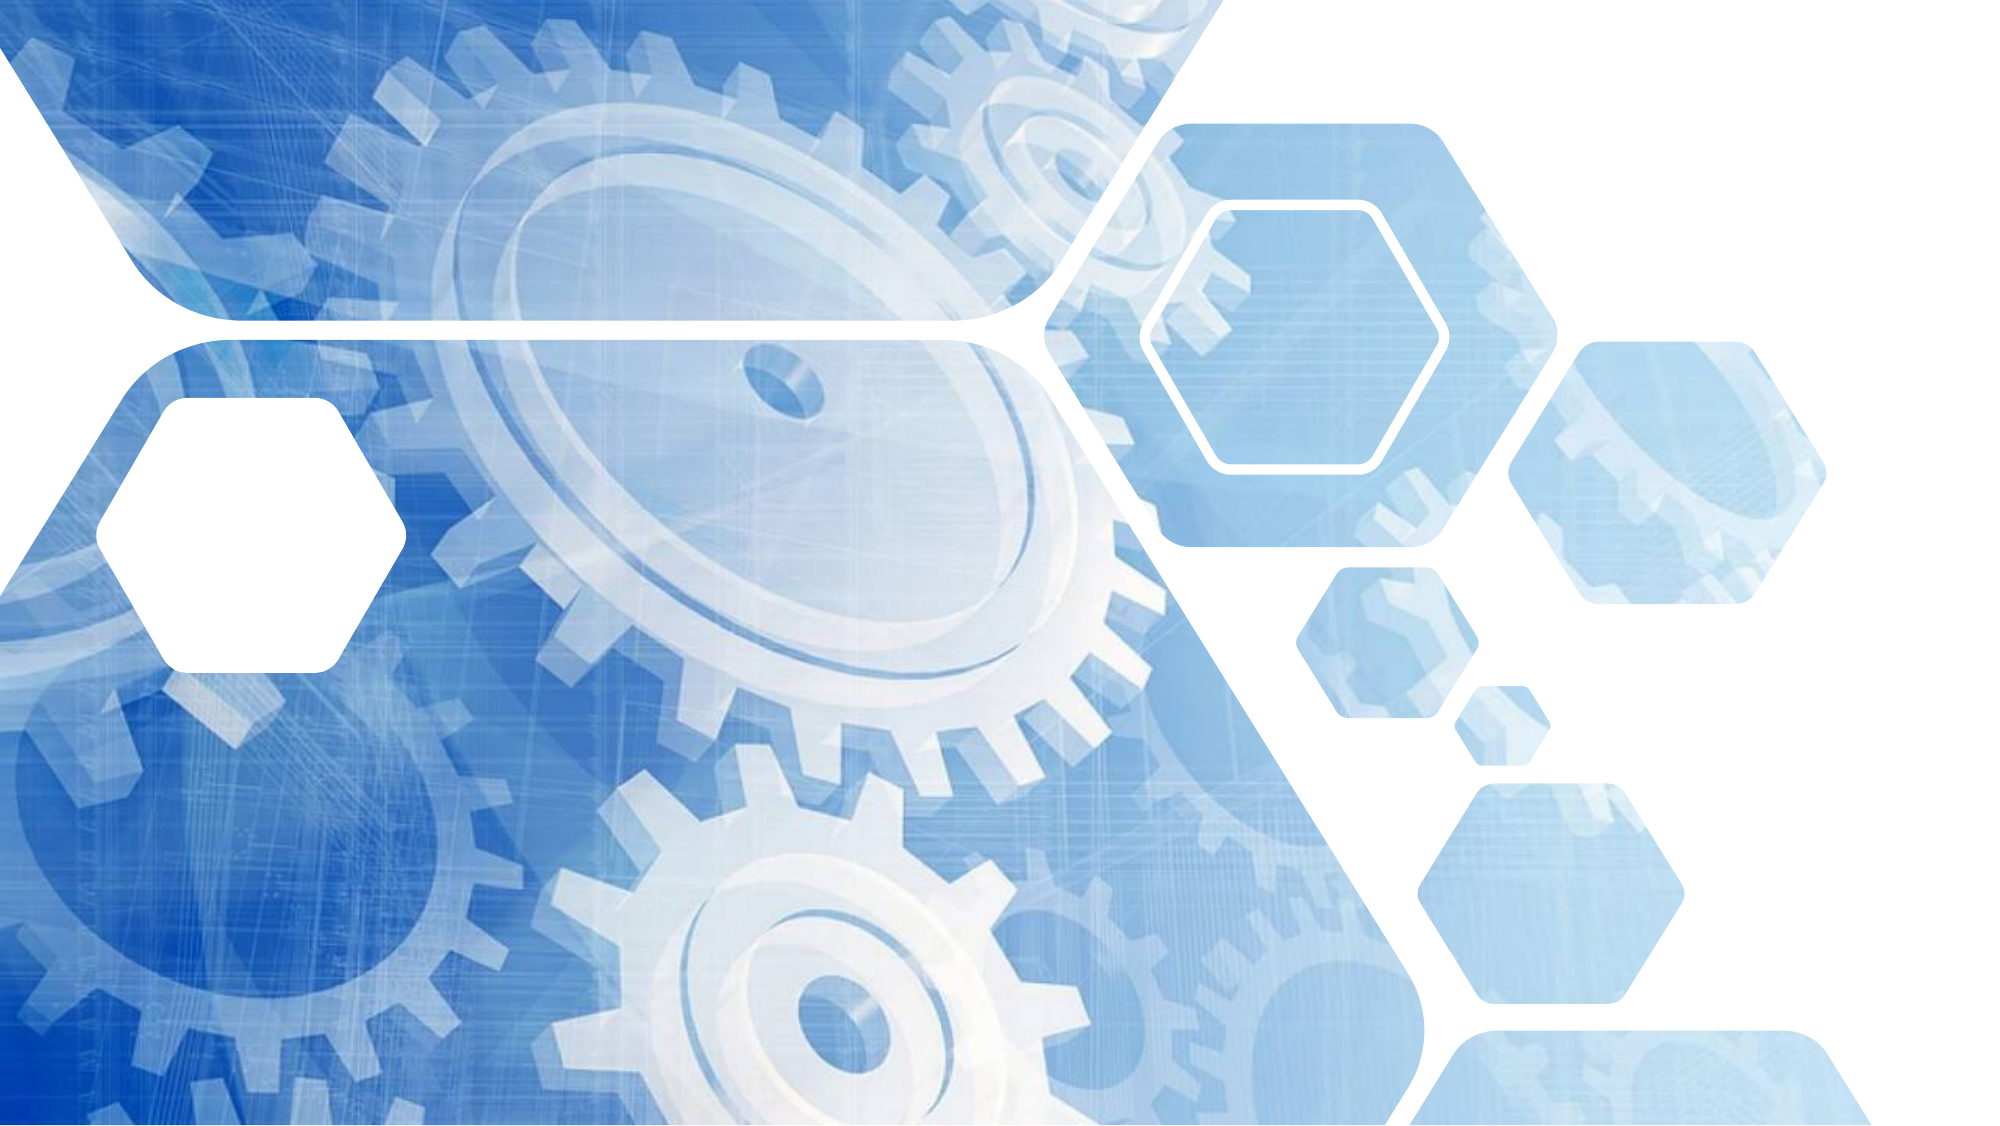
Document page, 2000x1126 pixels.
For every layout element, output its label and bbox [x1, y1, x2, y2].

text_box [1508, 341, 1827, 605]
text_box [1409, 1030, 1872, 1126]
text_box [1417, 783, 1685, 1004]
text_box [0, 339, 1425, 1126]
text_box [1144, 204, 1445, 470]
text_box [1044, 123, 1558, 548]
text_box [1454, 686, 1551, 766]
text_box [1296, 567, 1479, 719]
text_box [101, 403, 401, 668]
text_box [0, 0, 1224, 321]
